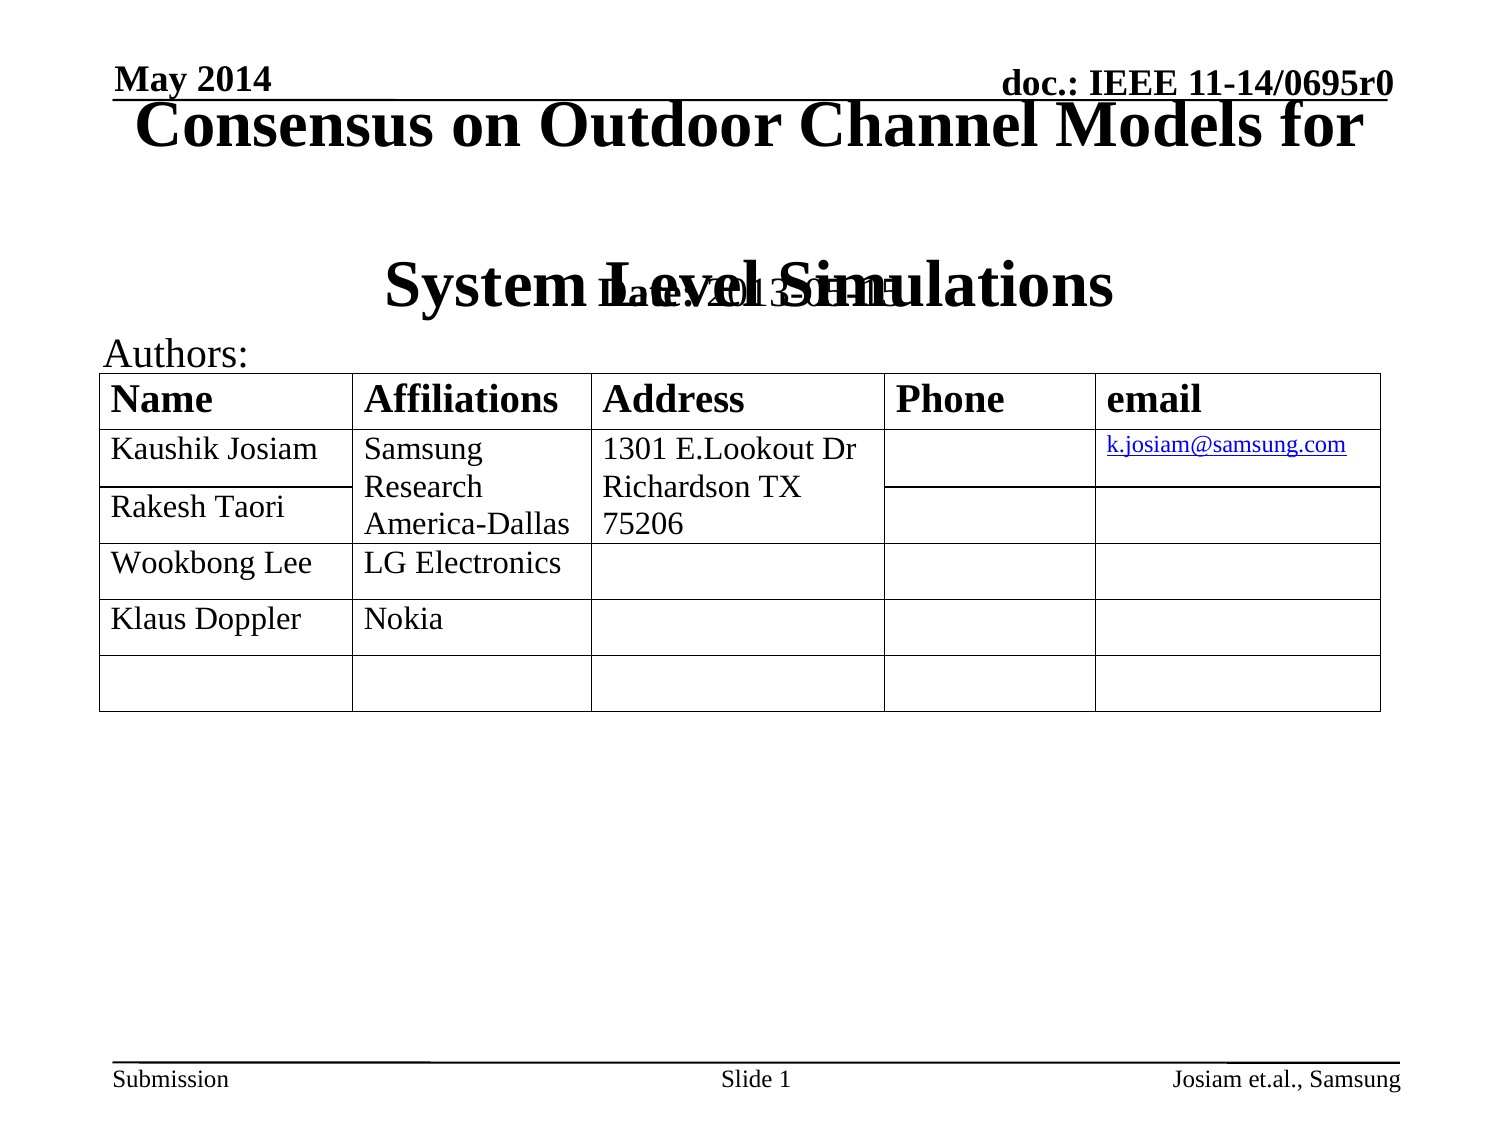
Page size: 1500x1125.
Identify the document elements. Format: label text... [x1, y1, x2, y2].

title Consensus on Outdoor Channel Models for System Level Simulations [112, 112, 1388, 257]
text_box Authors: [87, 318, 325, 371]
slide_number Slide 1 [712, 1061, 800, 1123]
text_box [84, 373, 1410, 780]
footer Josiam et.al., Samsung [902, 1061, 1402, 1093]
list Date: 2013-05-15 [112, 257, 1388, 323]
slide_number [114, 54, 493, 100]
